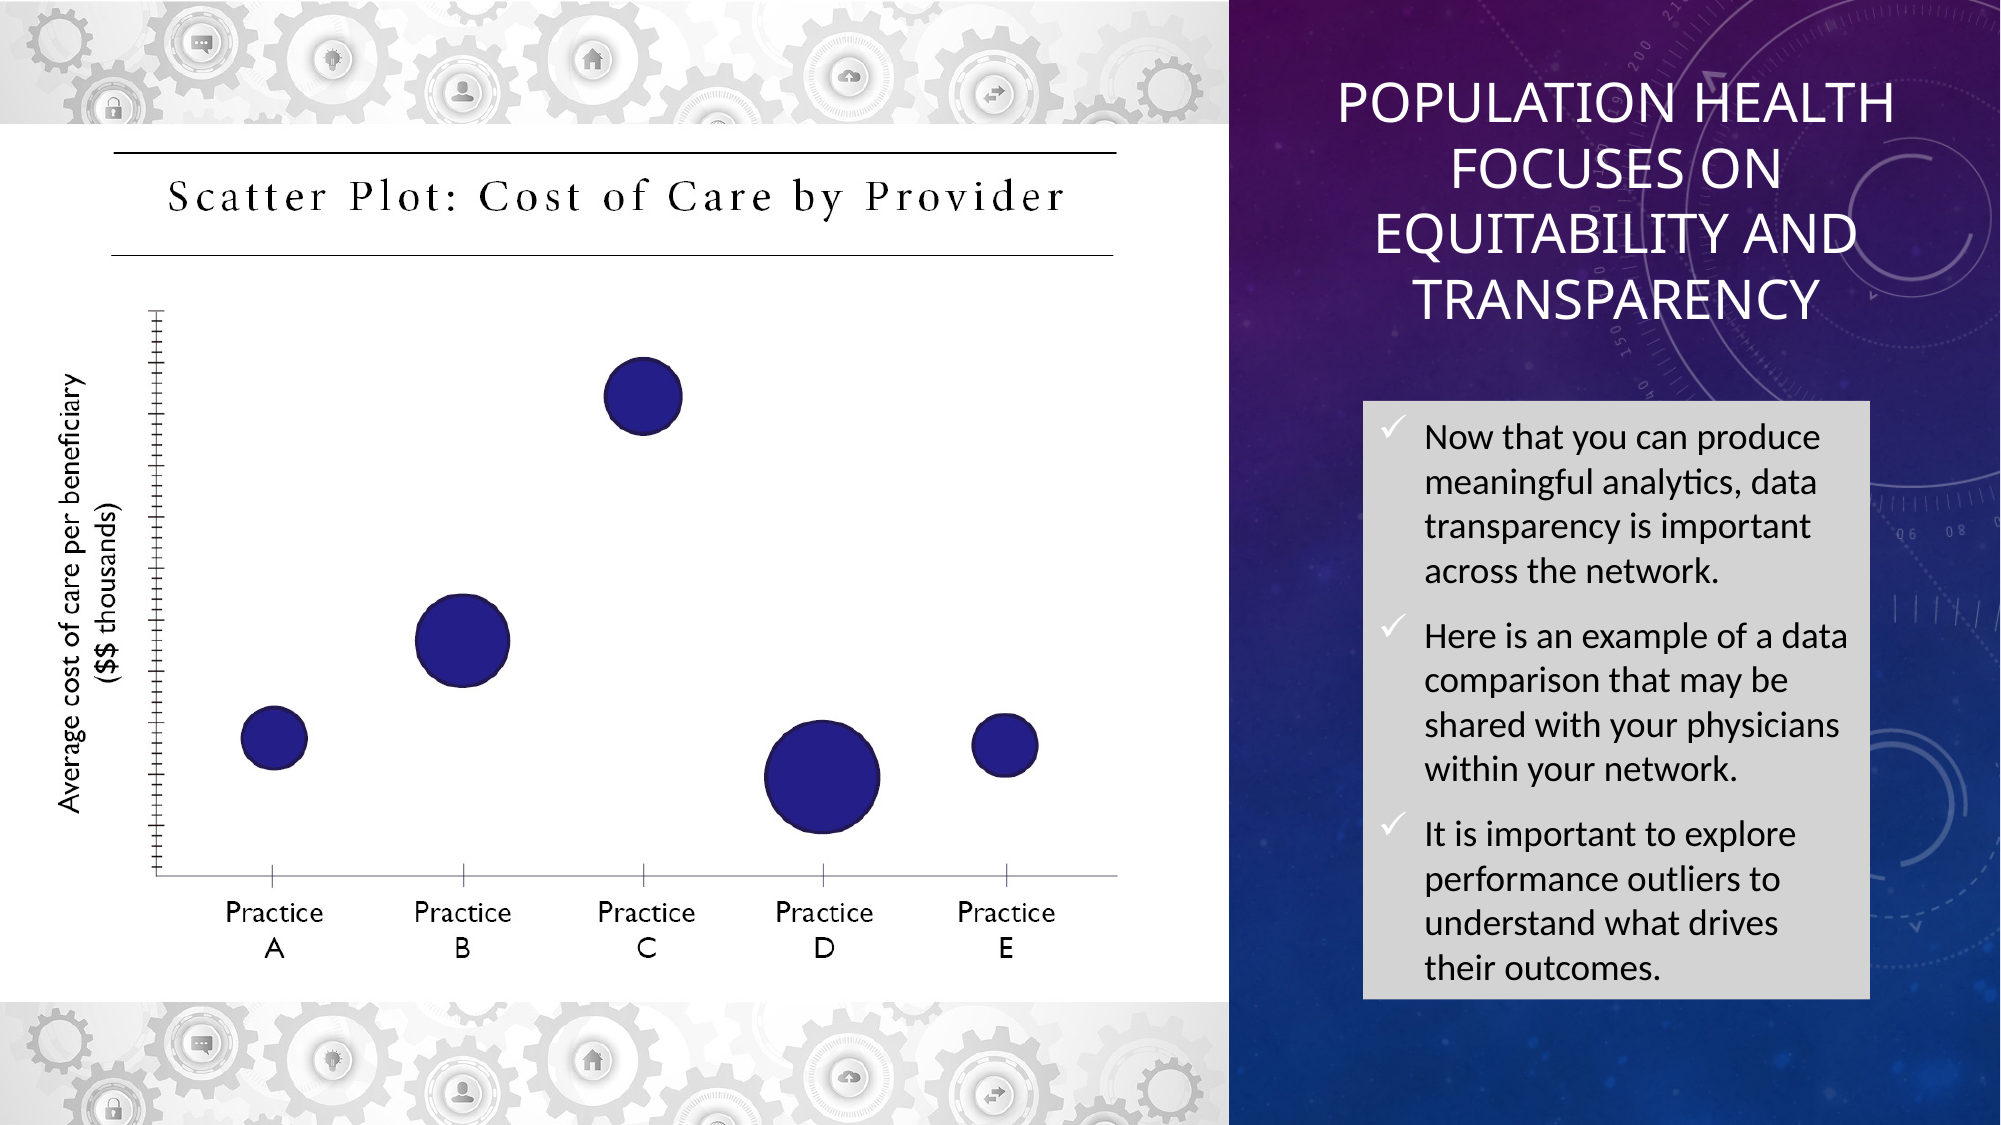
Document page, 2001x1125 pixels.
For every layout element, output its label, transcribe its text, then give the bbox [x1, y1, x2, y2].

picture [0, 0, 2001, 1125]
list Now that you can produce meaningful analytics, data transparency is important across the network. Here is an example of a data comparison that may be shared with your physicians within your network. It is important to explore performance outliers to understand what drives their outcomes. [1363, 400, 1870, 1000]
title Population Health focuses on equitability and transparency [1280, 59, 1953, 339]
